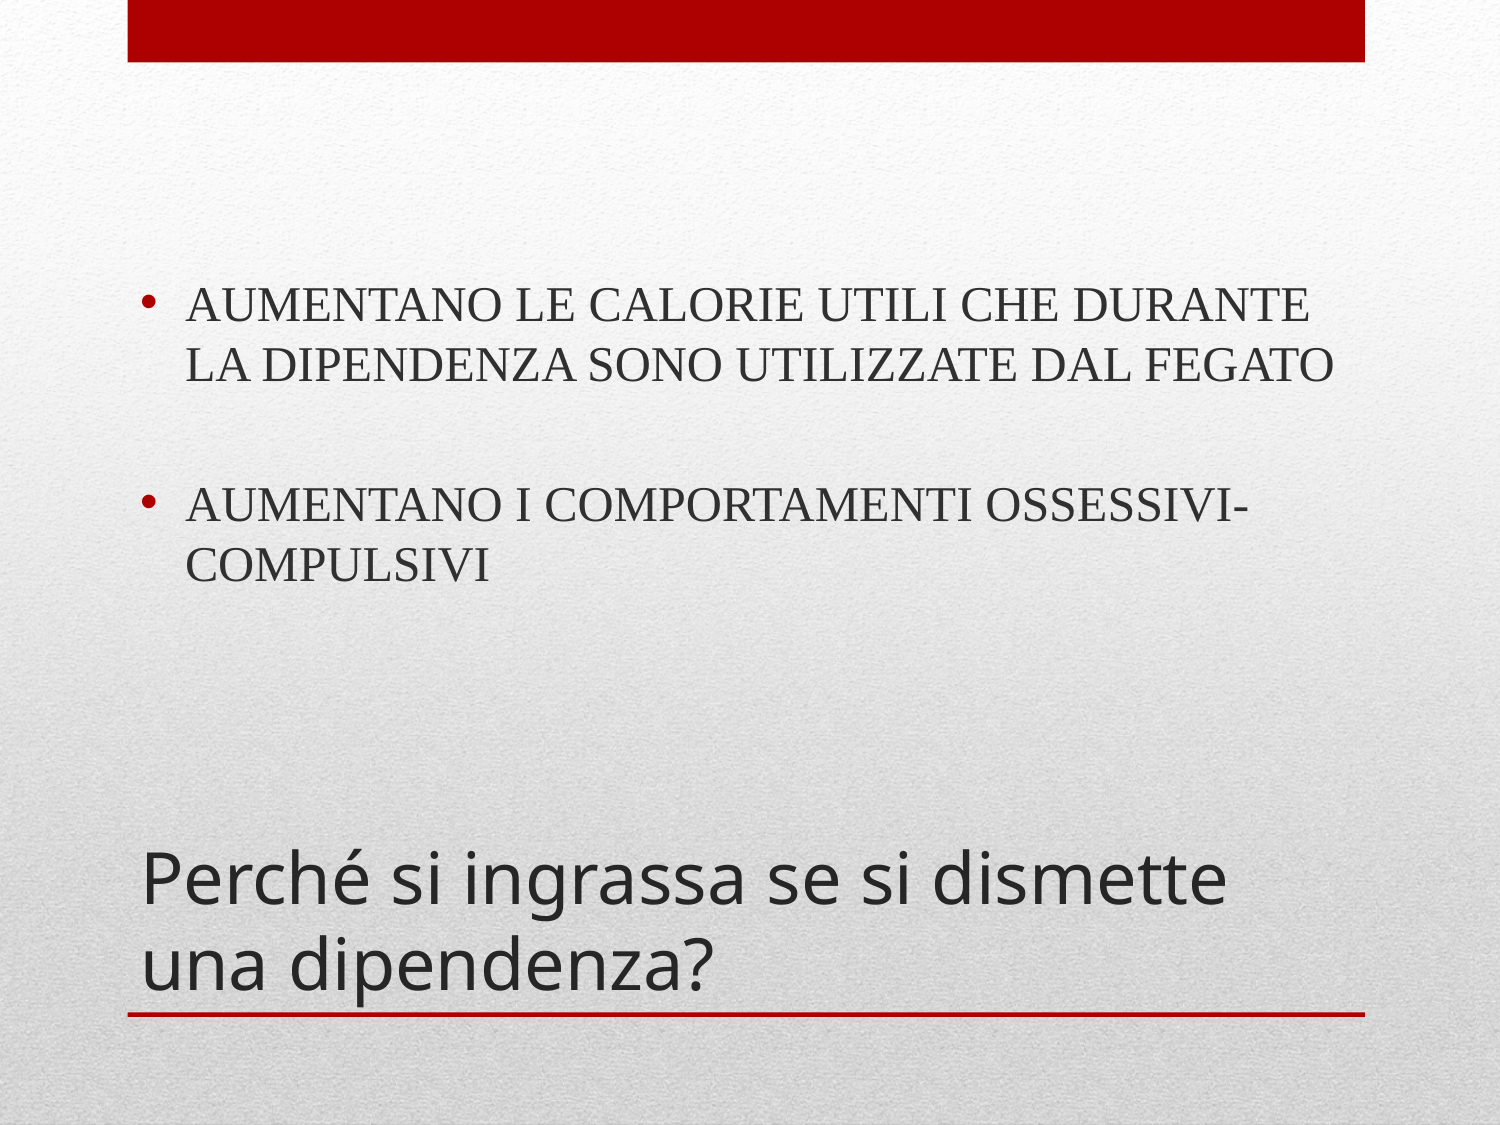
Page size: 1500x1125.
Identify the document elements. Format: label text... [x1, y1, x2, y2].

title Perché si ingrassa se si dismette una dipendenza? [125, 822, 1294, 1013]
list AUMENTANO LE CALORIE UTILI CHE DURANTE LA DIPENDENZA SONO UTILIZZATE DAL FEGATO AUMENTANO I COMPORTAMENTI OSSESSIVI- COMPULSIVI [125, 112, 1363, 750]
